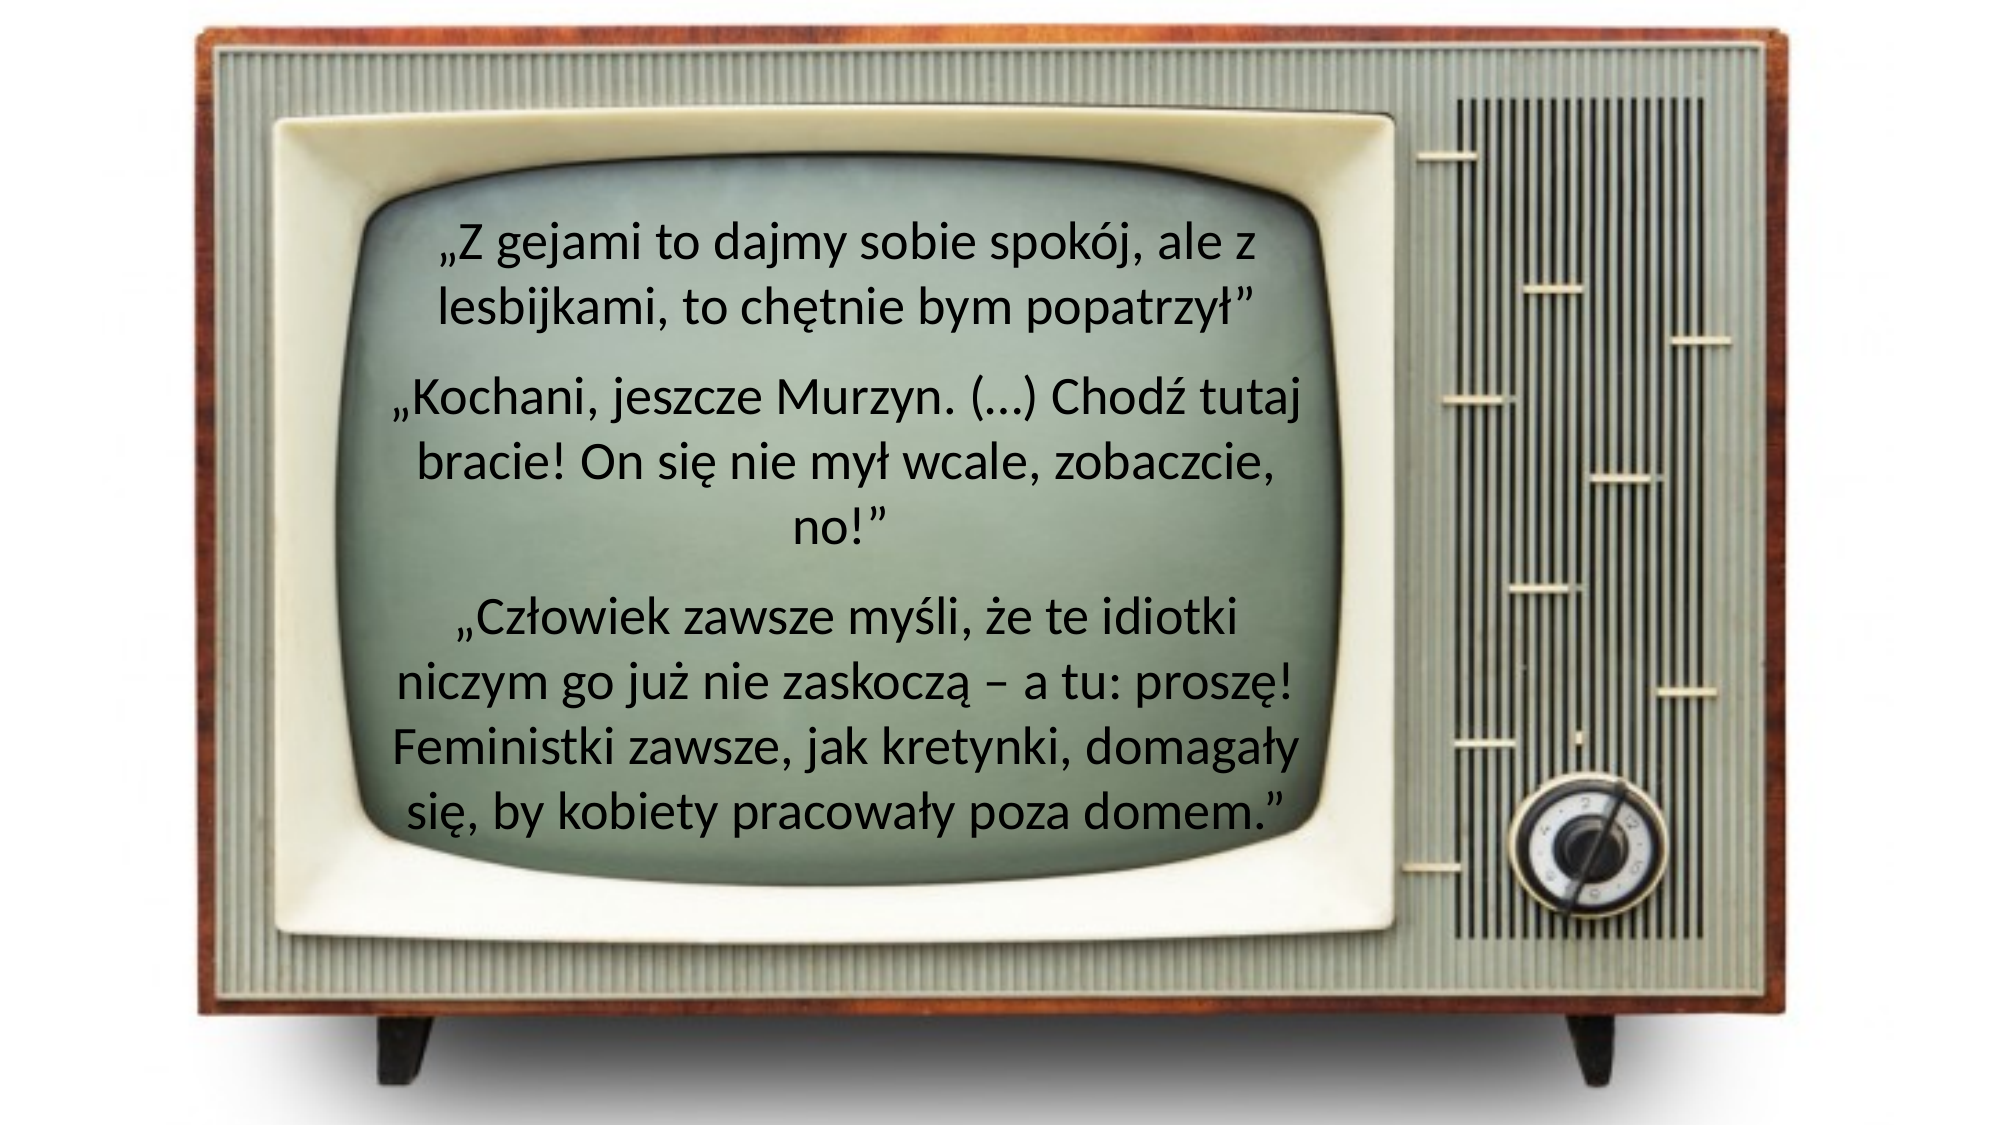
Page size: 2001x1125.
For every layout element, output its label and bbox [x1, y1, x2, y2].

picture [102, 0, 1894, 1125]
